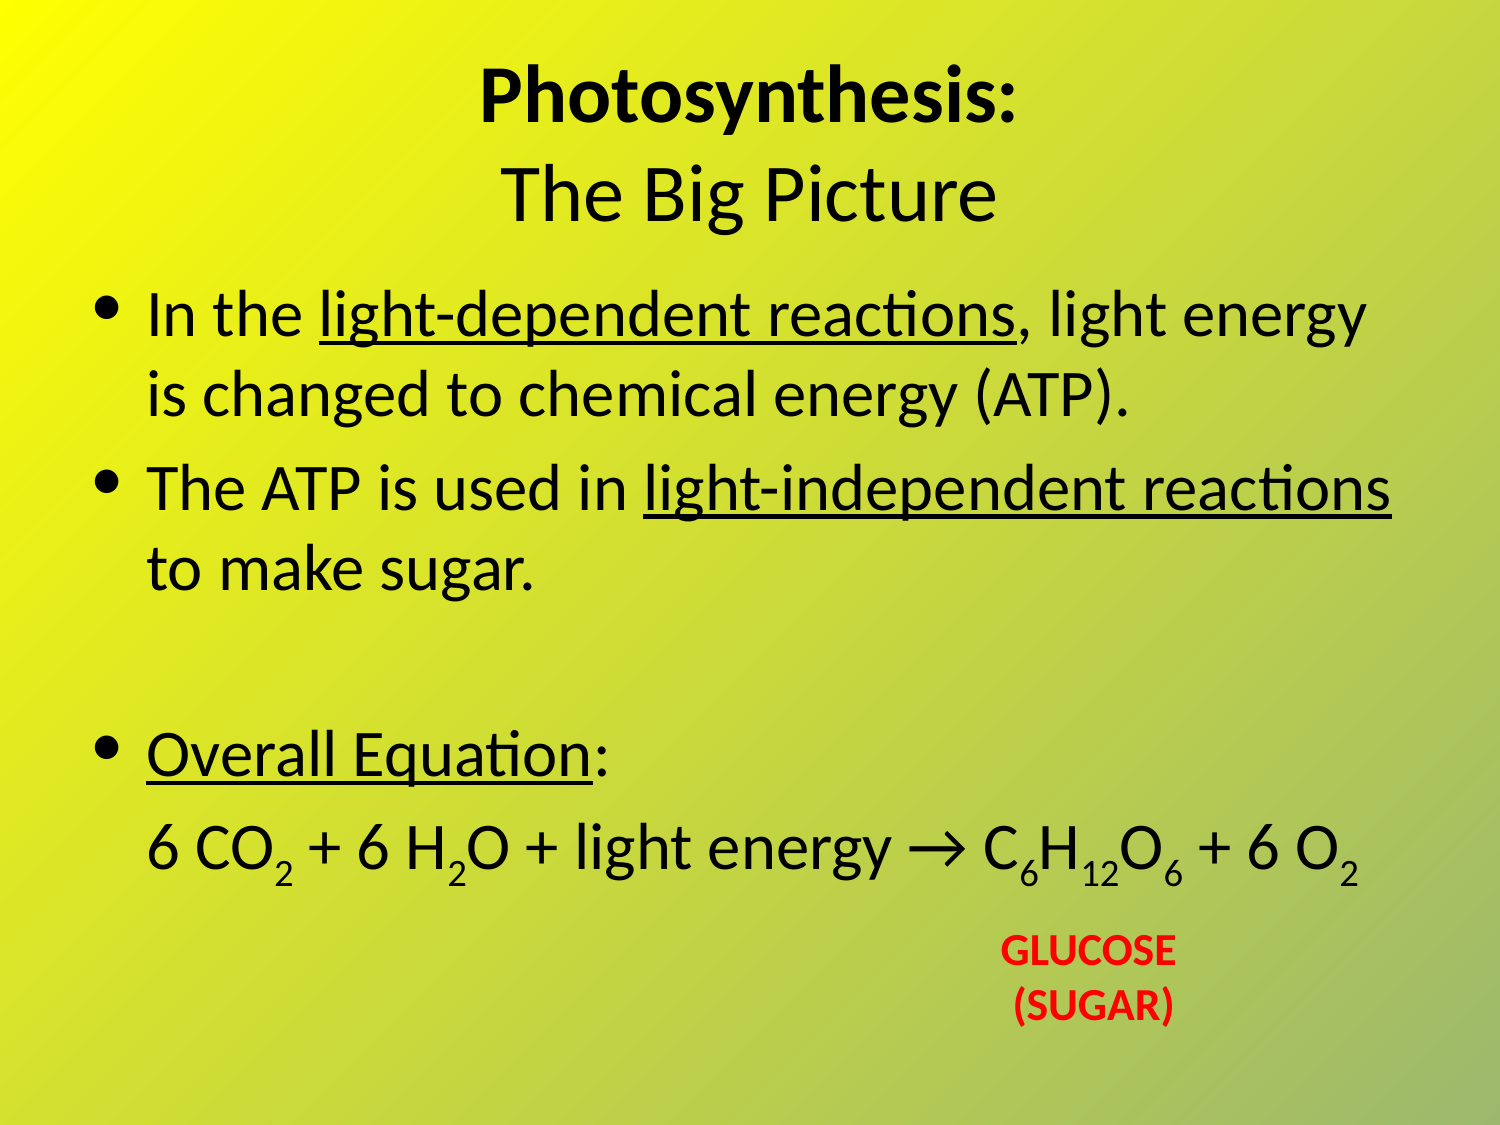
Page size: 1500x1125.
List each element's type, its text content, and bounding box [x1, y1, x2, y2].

list In the light-dependent reactions, light energy is changed to chemical energy (ATP). The ATP is used in light-independent reactions to make sugar. Overall Equation: 6 CO2 + 6 H2O + light energy → C6H12O6 + 6 O2 [75, 262, 1425, 1005]
text_box GLUCOSE (SUGAR) [962, 912, 1225, 1039]
title Photosynthesis: The Big Picture [75, 45, 1425, 233]
